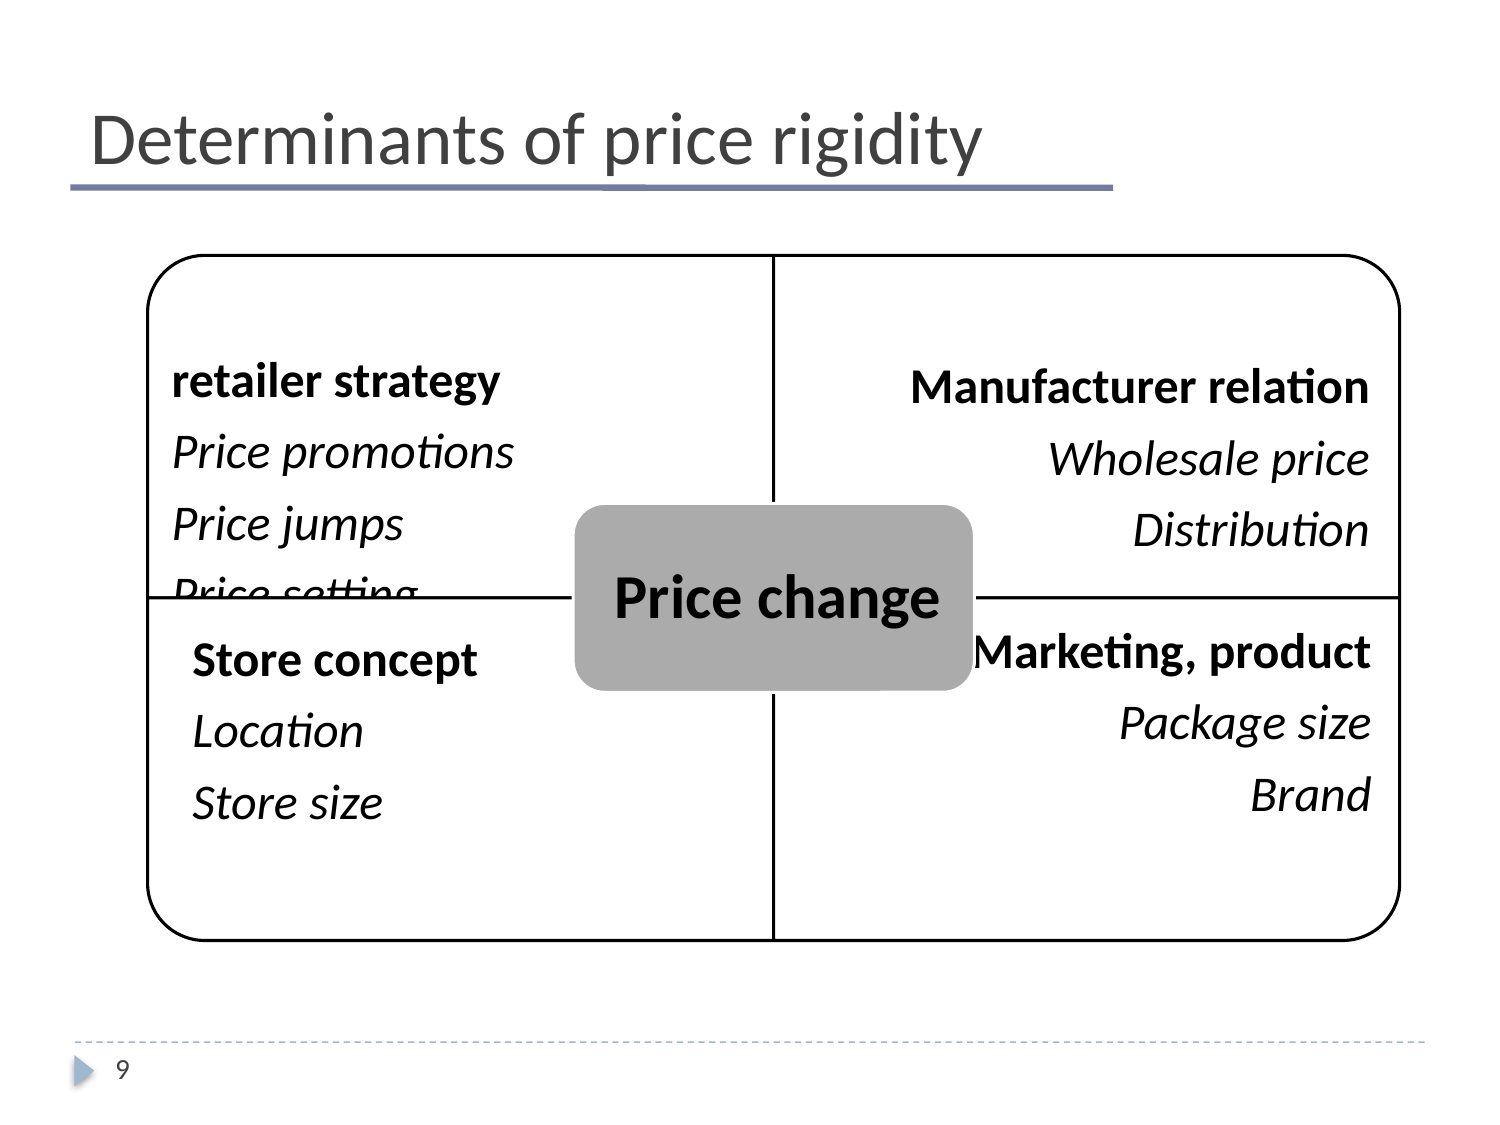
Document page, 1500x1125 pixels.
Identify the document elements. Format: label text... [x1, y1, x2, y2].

slide_number 9 [100, 1042, 426, 1103]
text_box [147, 255, 1400, 941]
title Determinants of price rigidity [74, 24, 1426, 188]
